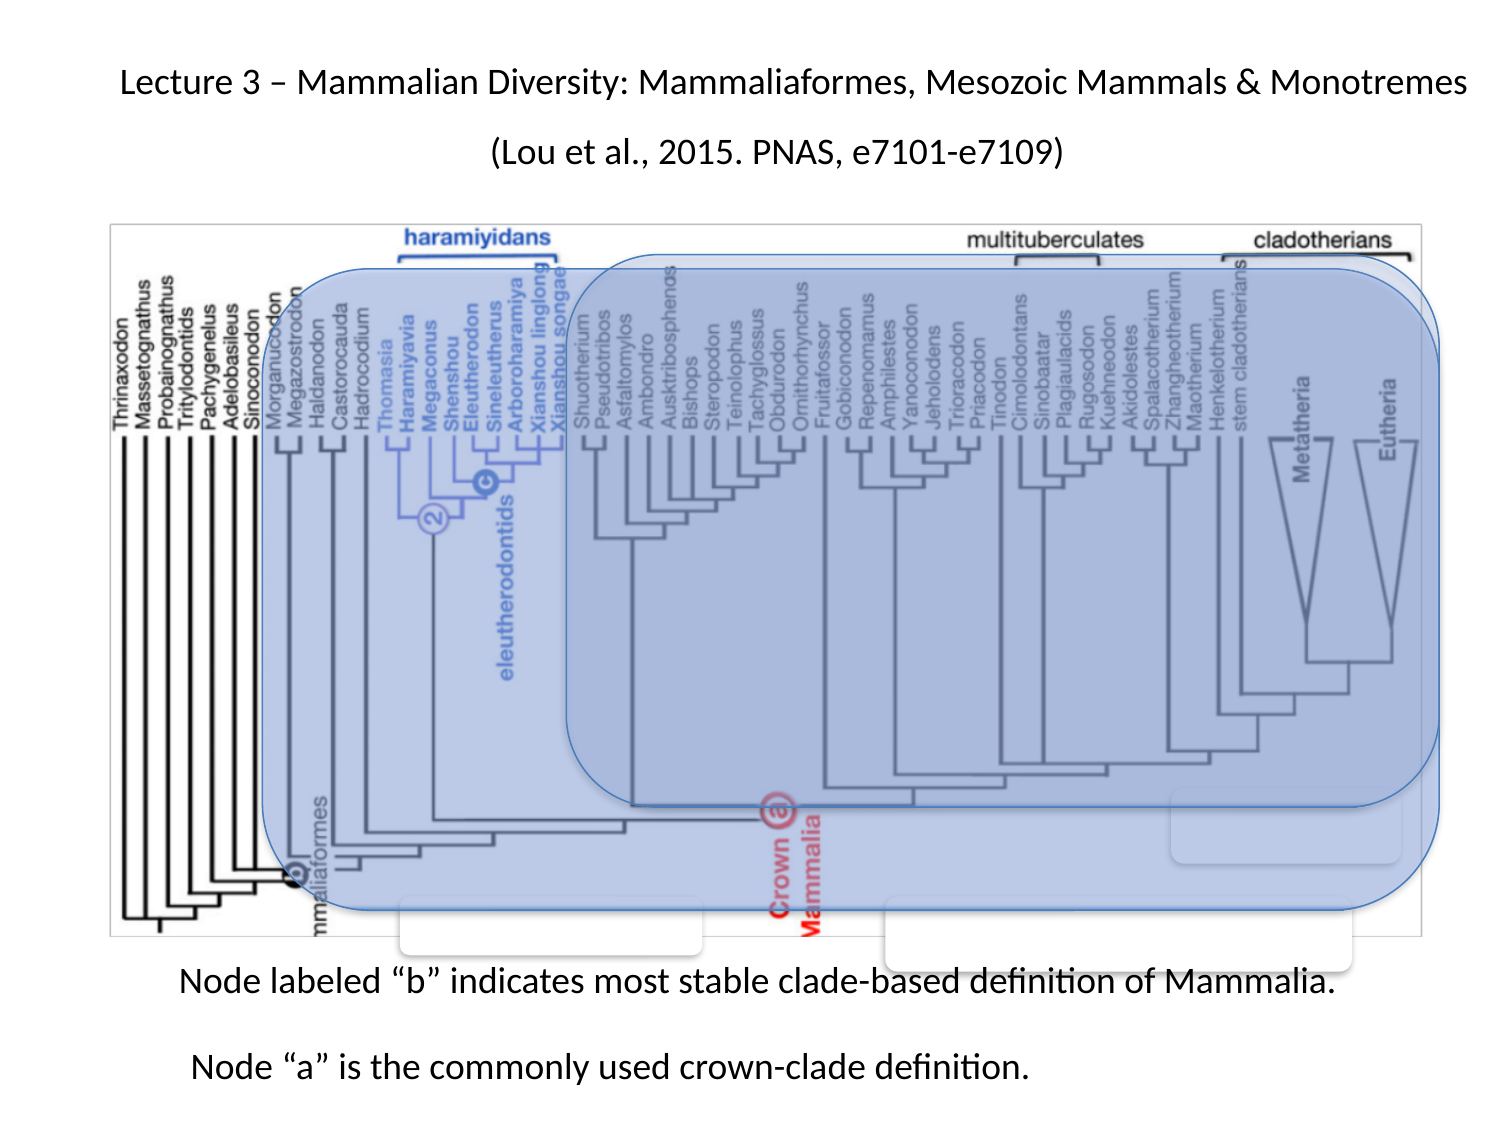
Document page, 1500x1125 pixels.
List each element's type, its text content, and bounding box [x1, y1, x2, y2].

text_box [170, 254, 1440, 1096]
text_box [57, 221, 1451, 1088]
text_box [155, 268, 165, 1010]
text_box Lecture 3 – Mammalian Diversity: Mammaliaformes, Mesozoic Mammals & Monotremes [105, 49, 1485, 110]
text_box (Lou et al., 2015. PNAS, e7101-e7109) [475, 119, 1080, 180]
